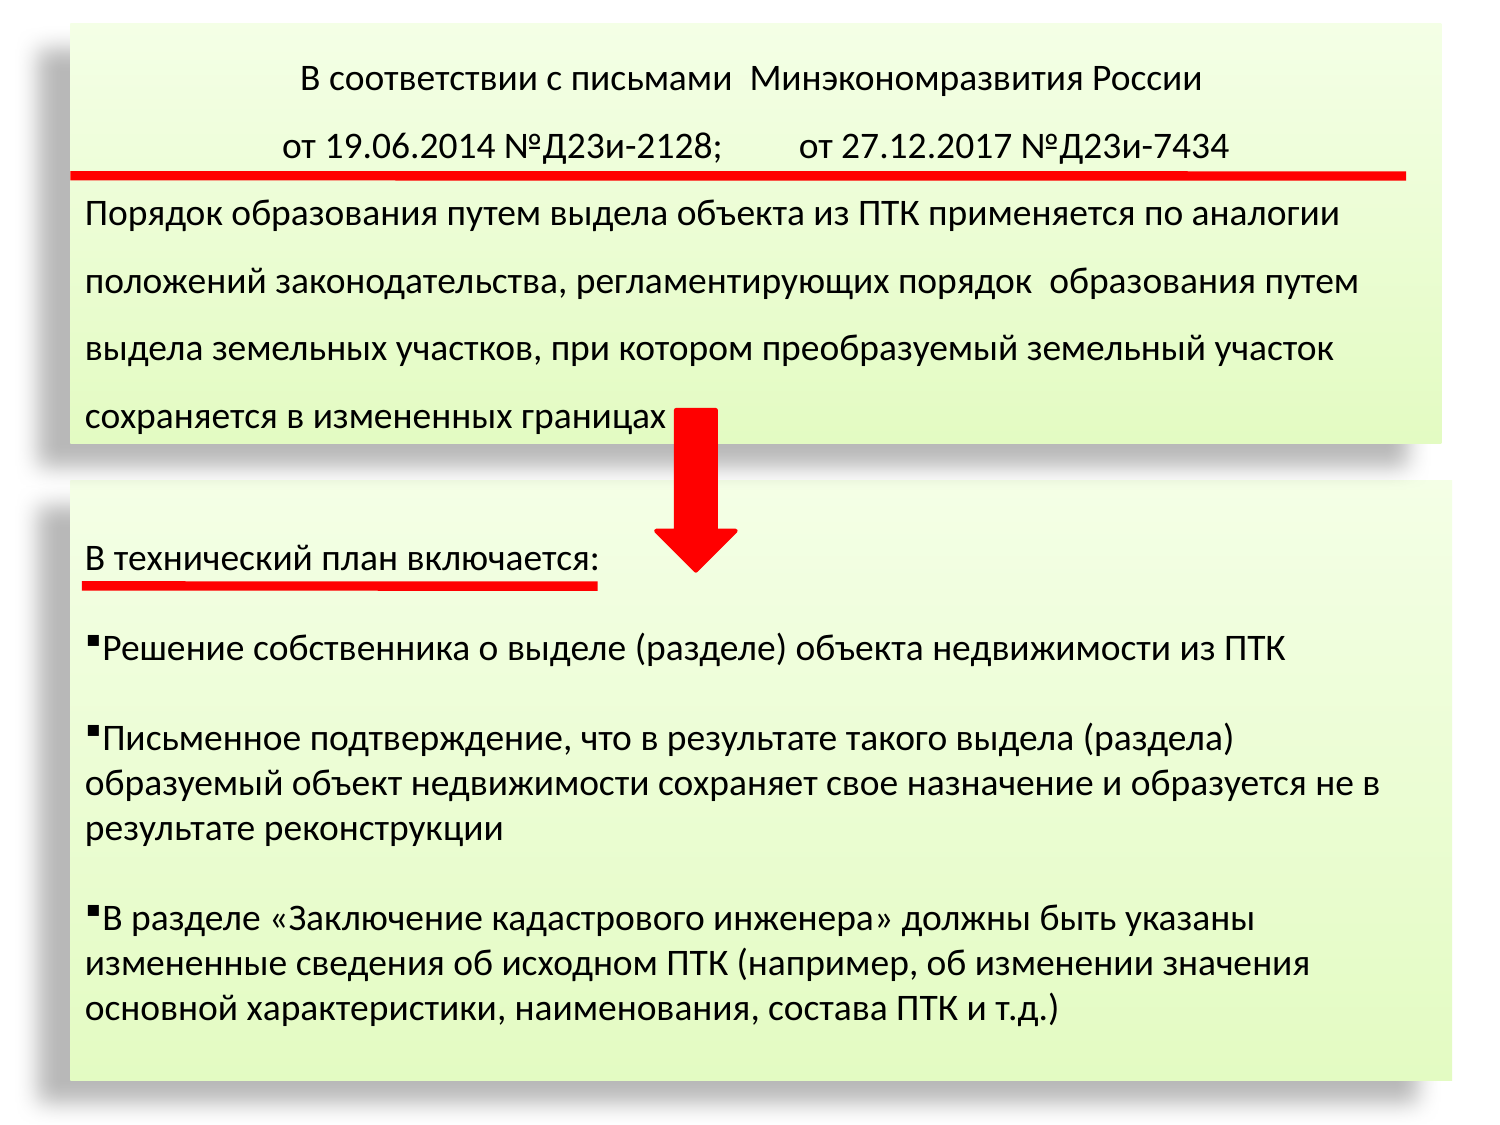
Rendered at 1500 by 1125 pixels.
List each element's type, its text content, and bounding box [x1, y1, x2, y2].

text_box [654, 407, 738, 573]
text_box В соответствии с письмами Минэкономразвития России от 19.06.2014 №Д23и-2128; от 27.12.2017 №Д23и-7434 Порядок образования путем выдела объекта из ПТК применяется по аналогии положений законодательства, регламентирующих порядок образования путем выдела земельных участков, при котором преобразуемый земельный участок сохраняется в измененных границах [70, 23, 1442, 444]
text_box В технический план включается: Решение собственника о выделе (разделе) объекта недвижимости из ПТК Письменное подтверждение, что в результате такого выдела (раздела) образуемый объект недвижимости сохраняет свое назначение и образуется не в результате реконструкции В разделе «Заключение кадастрового инженера» должны быть указаны измененные сведения об исходном ПТК (например, об изменении значения основной характеристики, наименования, состава ПТК и т.д.) [70, 480, 1453, 1081]
